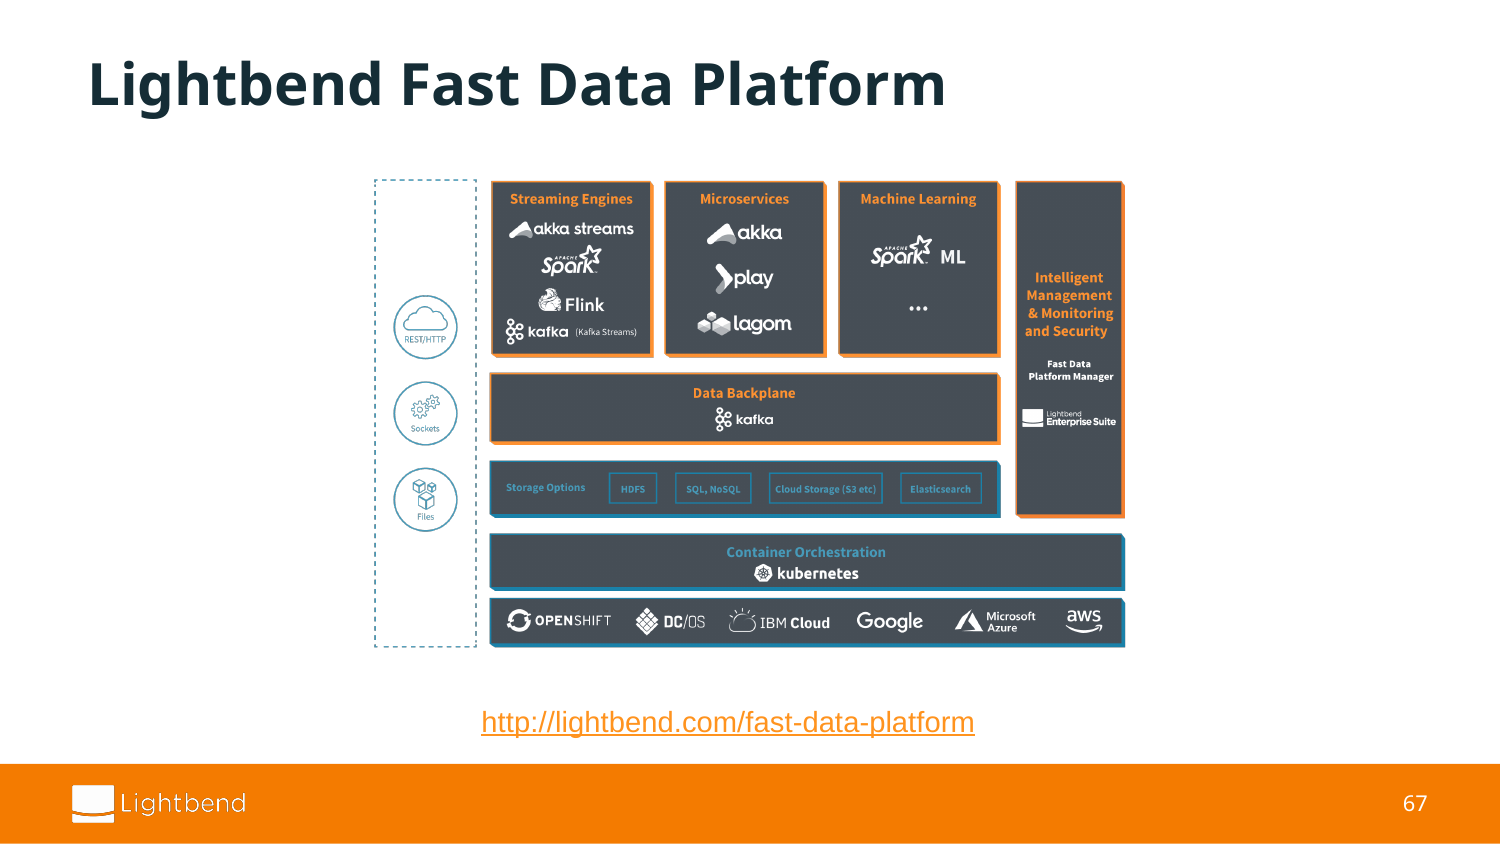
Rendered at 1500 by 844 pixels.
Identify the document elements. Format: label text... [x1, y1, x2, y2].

slide_number ‹#› [1090, 782, 1428, 827]
title Lightbend Fast Data Platform [72, 37, 1428, 136]
picture [359, 160, 1141, 664]
picture [72, 785, 245, 823]
text_box http://lightbend.com/fast-data-platform [466, 688, 1105, 763]
